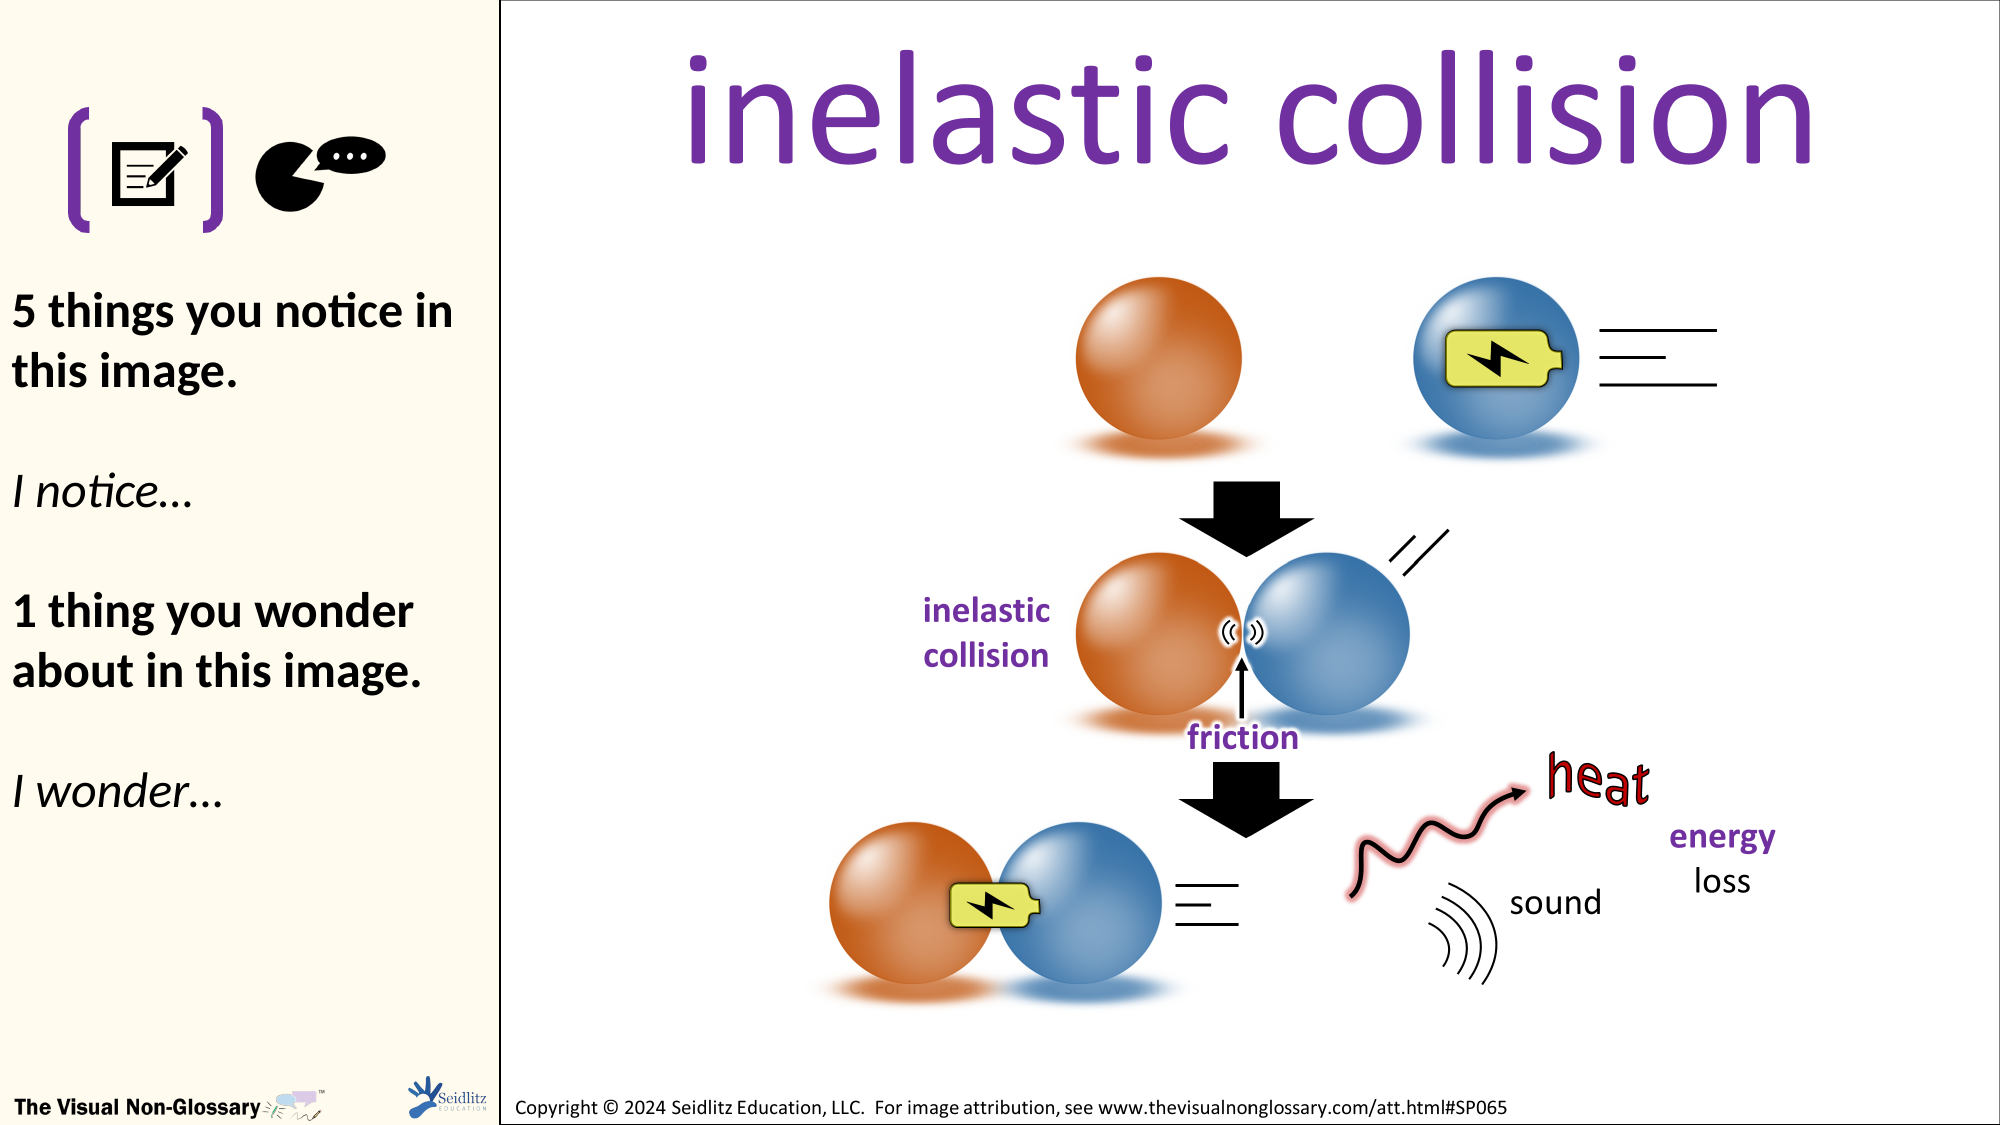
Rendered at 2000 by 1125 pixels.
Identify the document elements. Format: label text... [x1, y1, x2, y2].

picture [254, 136, 386, 212]
picture [403, 1073, 495, 1125]
picture [0, 1084, 328, 1125]
text_box 5 things you notice in this image. I notice… 1 thing you wonder about in this image. I wonder… [0, 269, 494, 825]
picture [68, 107, 223, 233]
picture [499, 0, 2000, 1125]
